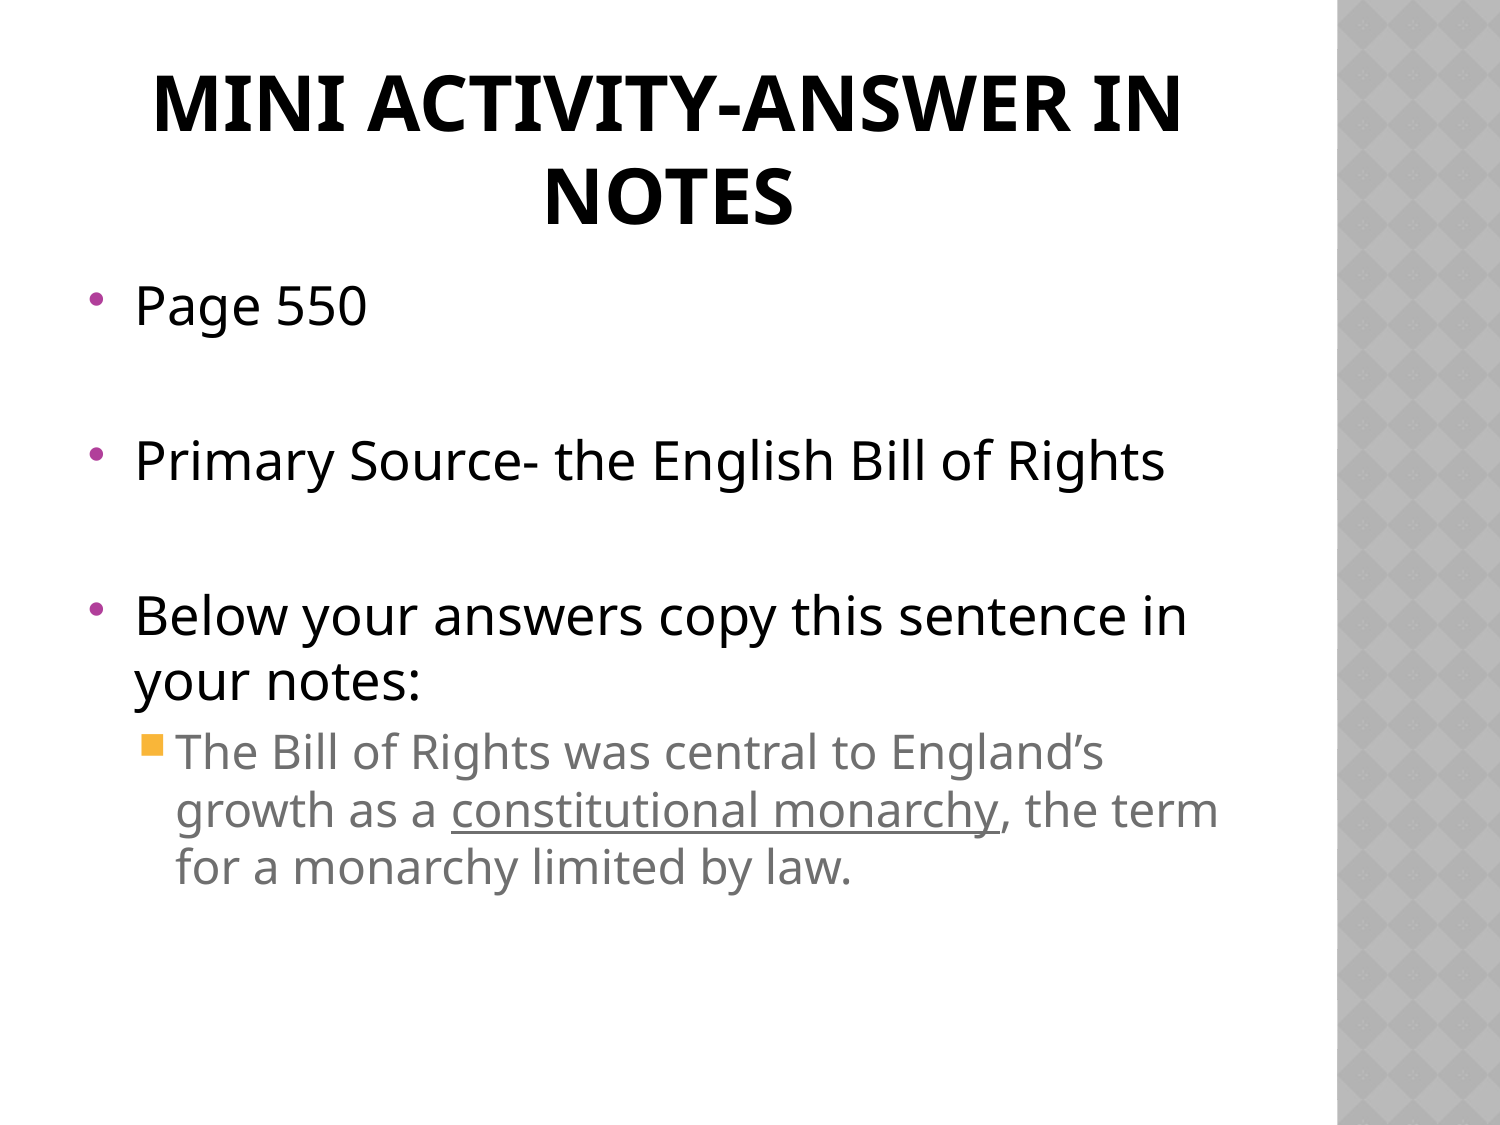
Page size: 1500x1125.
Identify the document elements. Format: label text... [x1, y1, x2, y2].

title Mini Activity-Answer in Notes [75, 52, 1263, 240]
list Page 550 Primary Source- the English Bill of Rights Below your answers copy this sentence in your notes: The Bill of Rights was central to England’s growth as a constitutional monarchy, the term for a monarchy limited by law. [75, 264, 1263, 1059]
